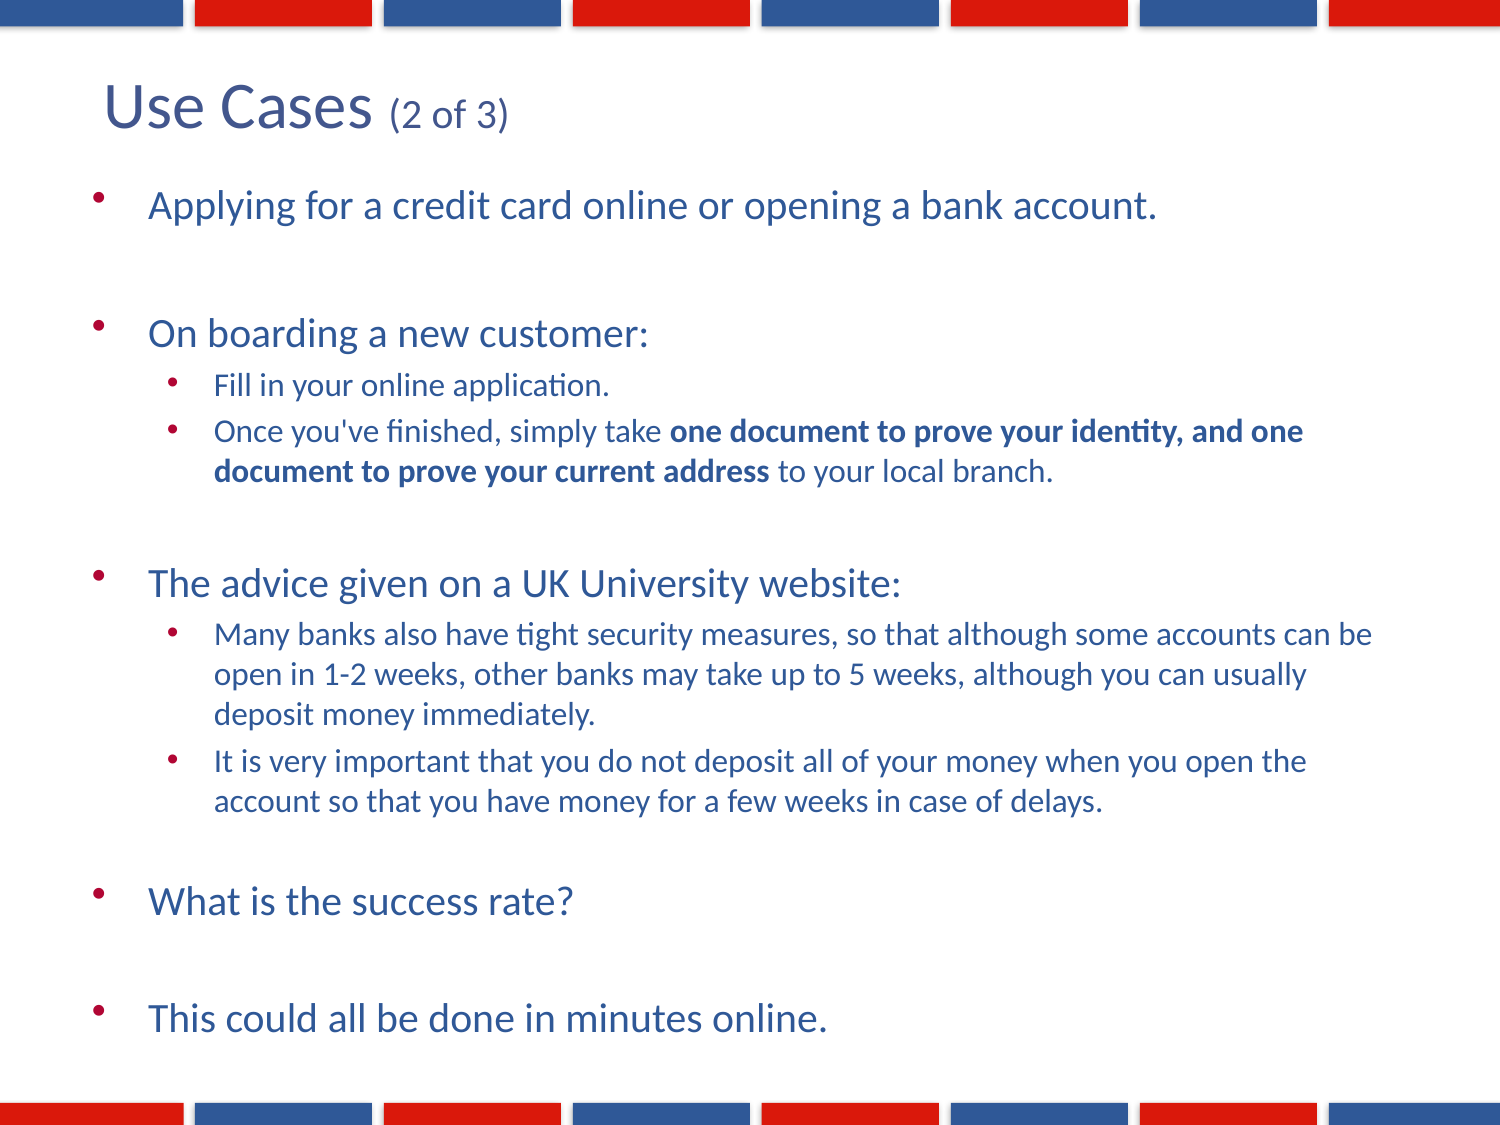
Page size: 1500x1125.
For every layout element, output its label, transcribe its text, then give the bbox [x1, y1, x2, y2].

title Use Cases (2 of 3) [88, 31, 1439, 174]
list Applying for a credit card online or opening a bank account. On boarding a new customer: Fill in your online application. Once you've finished, simply take one document to prove your identity, and one document to prove your current address to your local branch. The advice given on a UK University website: Many banks also have tight security measures, so that although some accounts can be open in 1-2 weeks, other banks may take up to 5 weeks, although you can usually deposit money immediately. It is very important that you do not deposit all of your money when you open the account so that you have money for a few weeks in case of delays. What is the success rate? This could all be done in minutes online. [76, 101, 1427, 846]
